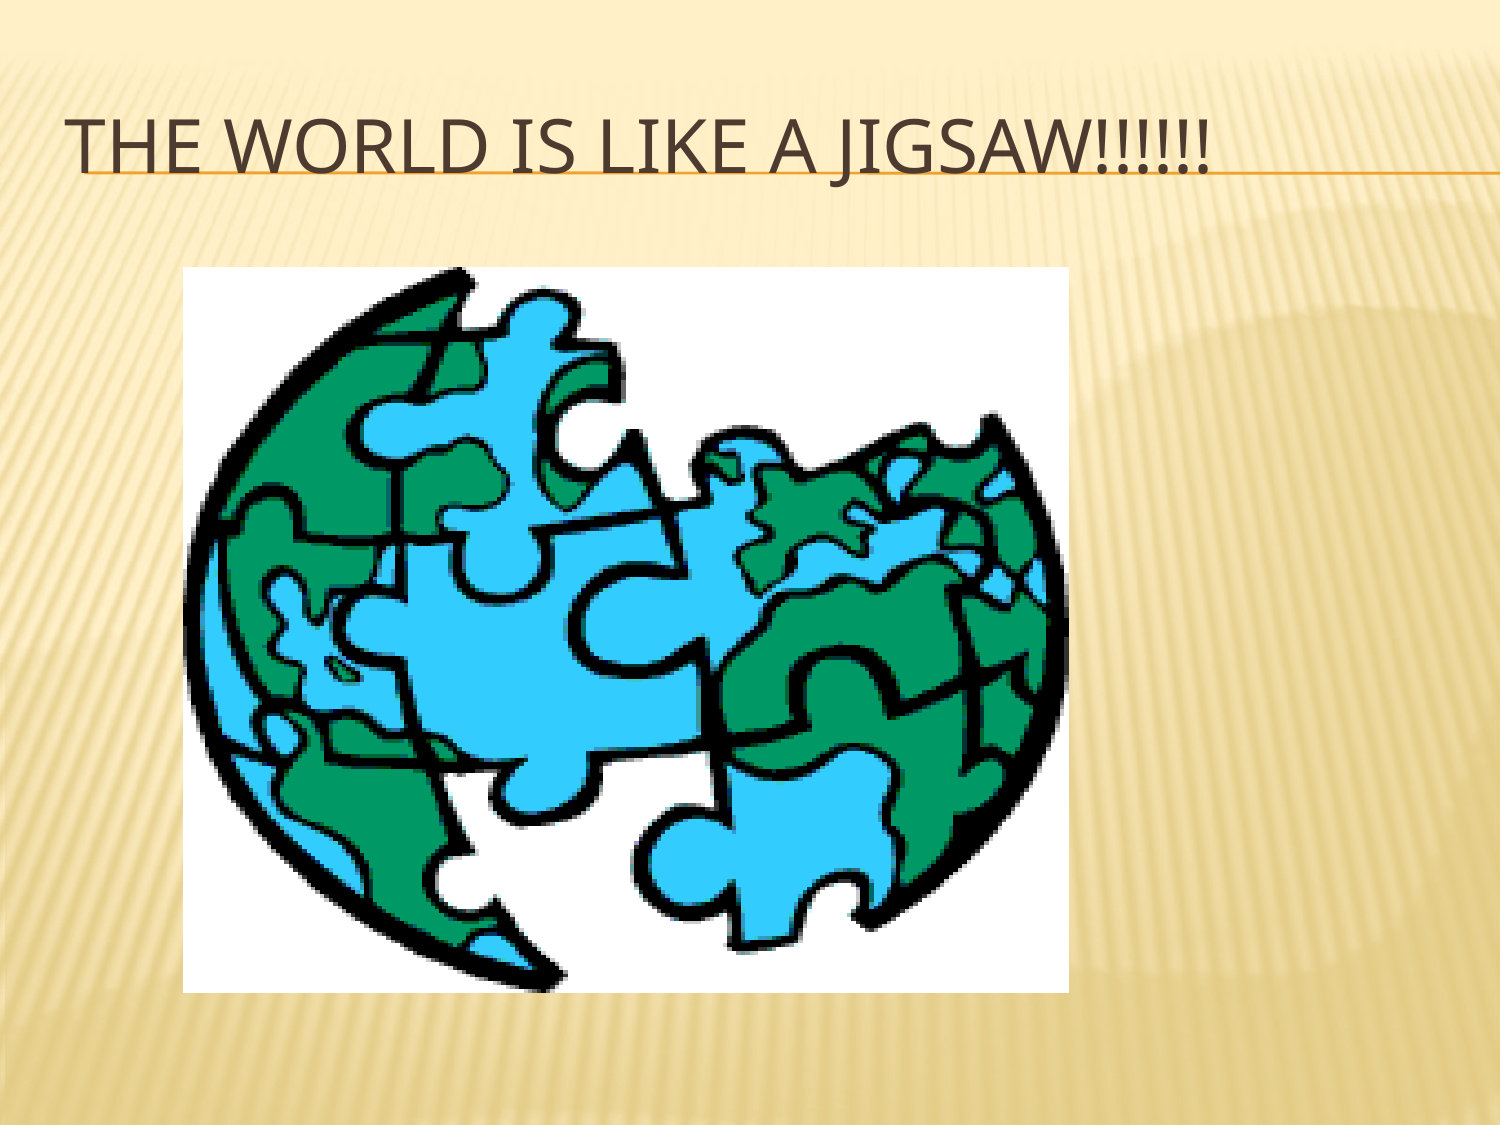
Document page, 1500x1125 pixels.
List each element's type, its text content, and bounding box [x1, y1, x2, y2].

picture [182, 266, 1070, 994]
title The world is like a jigsaw!!!!!! [50, 75, 1475, 213]
